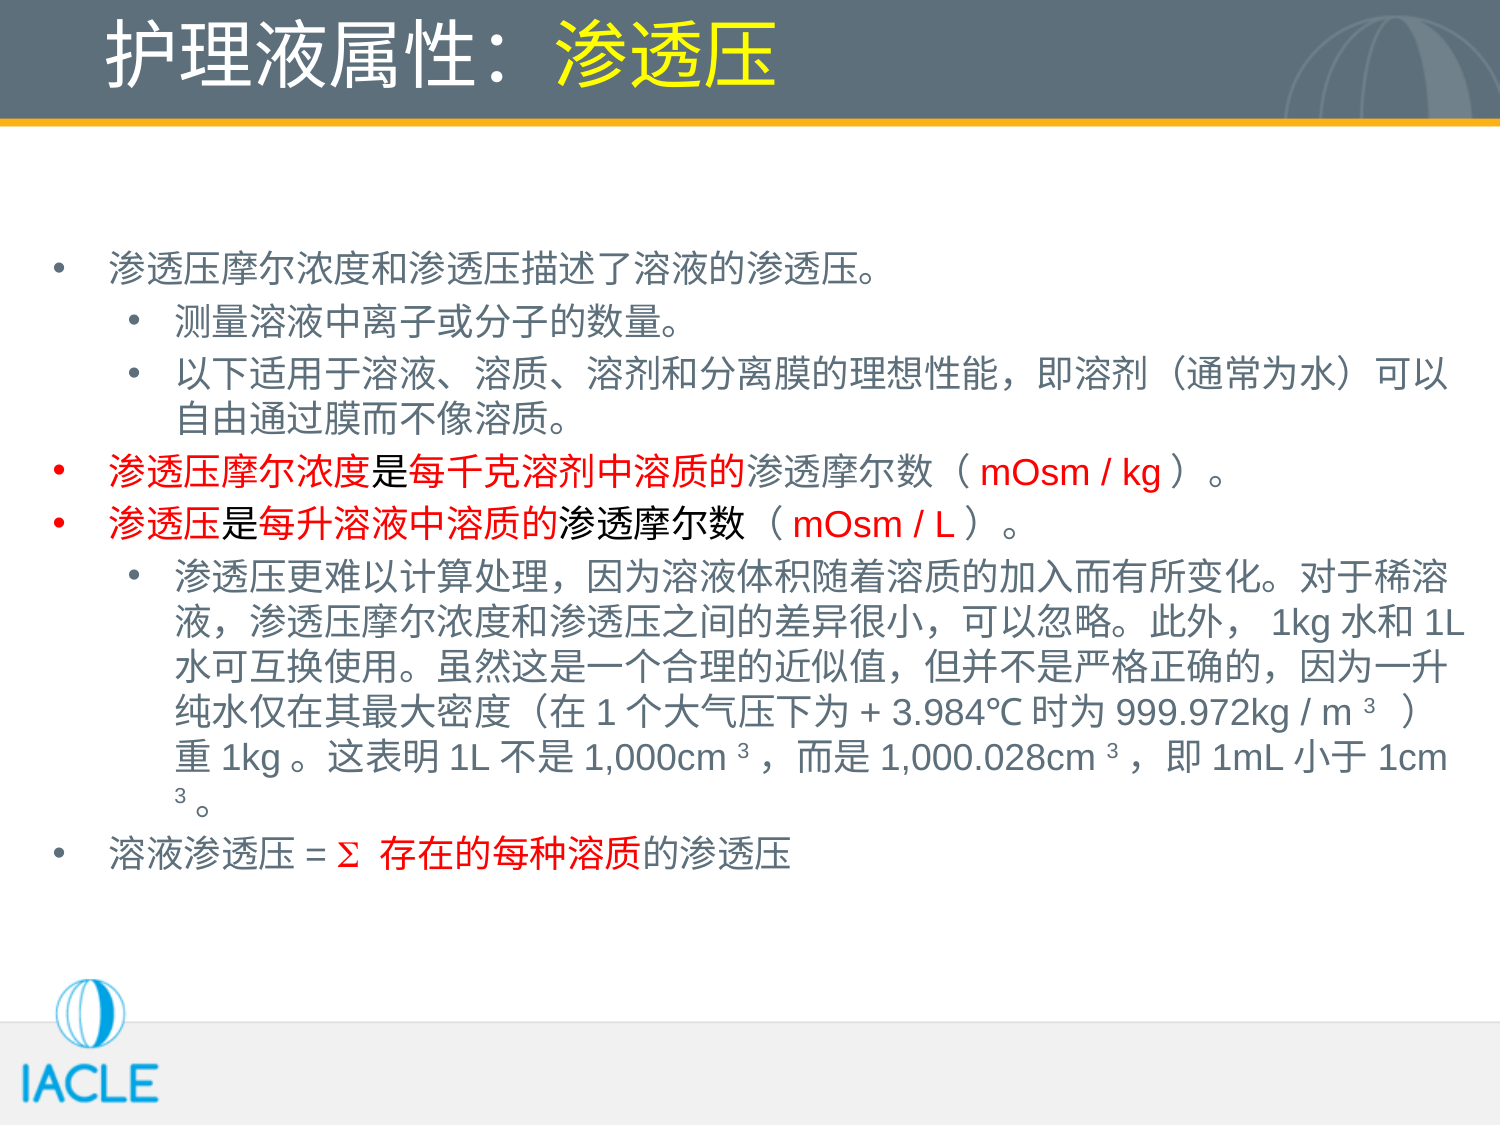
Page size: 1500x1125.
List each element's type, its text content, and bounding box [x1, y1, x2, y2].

list 渗透压摩尔浓度和渗透压描述了溶液的渗透压。 测量溶液中离子或分子的数量。 以下适用于溶液、溶质、溶剂和分离膜的理想性能，即溶剂（通常为水）可以自由通过膜而不像溶质。 渗透压摩尔浓度是每千克溶剂中溶质的渗透摩尔数（mOsm / kg）。 渗透压是每升溶液中溶质的渗透摩尔数（mOsm / L）。 渗透压更难以计算处理，因为溶液体积随着溶质的加入而有所变化。对于稀溶液，渗透压摩尔浓度和渗透压之间的差异很小，可以忽略。此外，1kg水和1L水可互换使用。虽然这是一个合理的近似值，但并不是严格正确的，因为一升纯水仅在其最大密度（在1个大气压下为+ 3.984℃时为999.972kg / m 3 ）重1kg。这表明1L不是1,000cm 3，而是1,000.028cm 3，即1mL小于1cm 3。 溶液渗透压=  存在的每种溶质的渗透压 [37, 237, 1488, 938]
title 护理液属性：渗透压 [88, 0, 1213, 188]
picture [0, 0, 1500, 1125]
